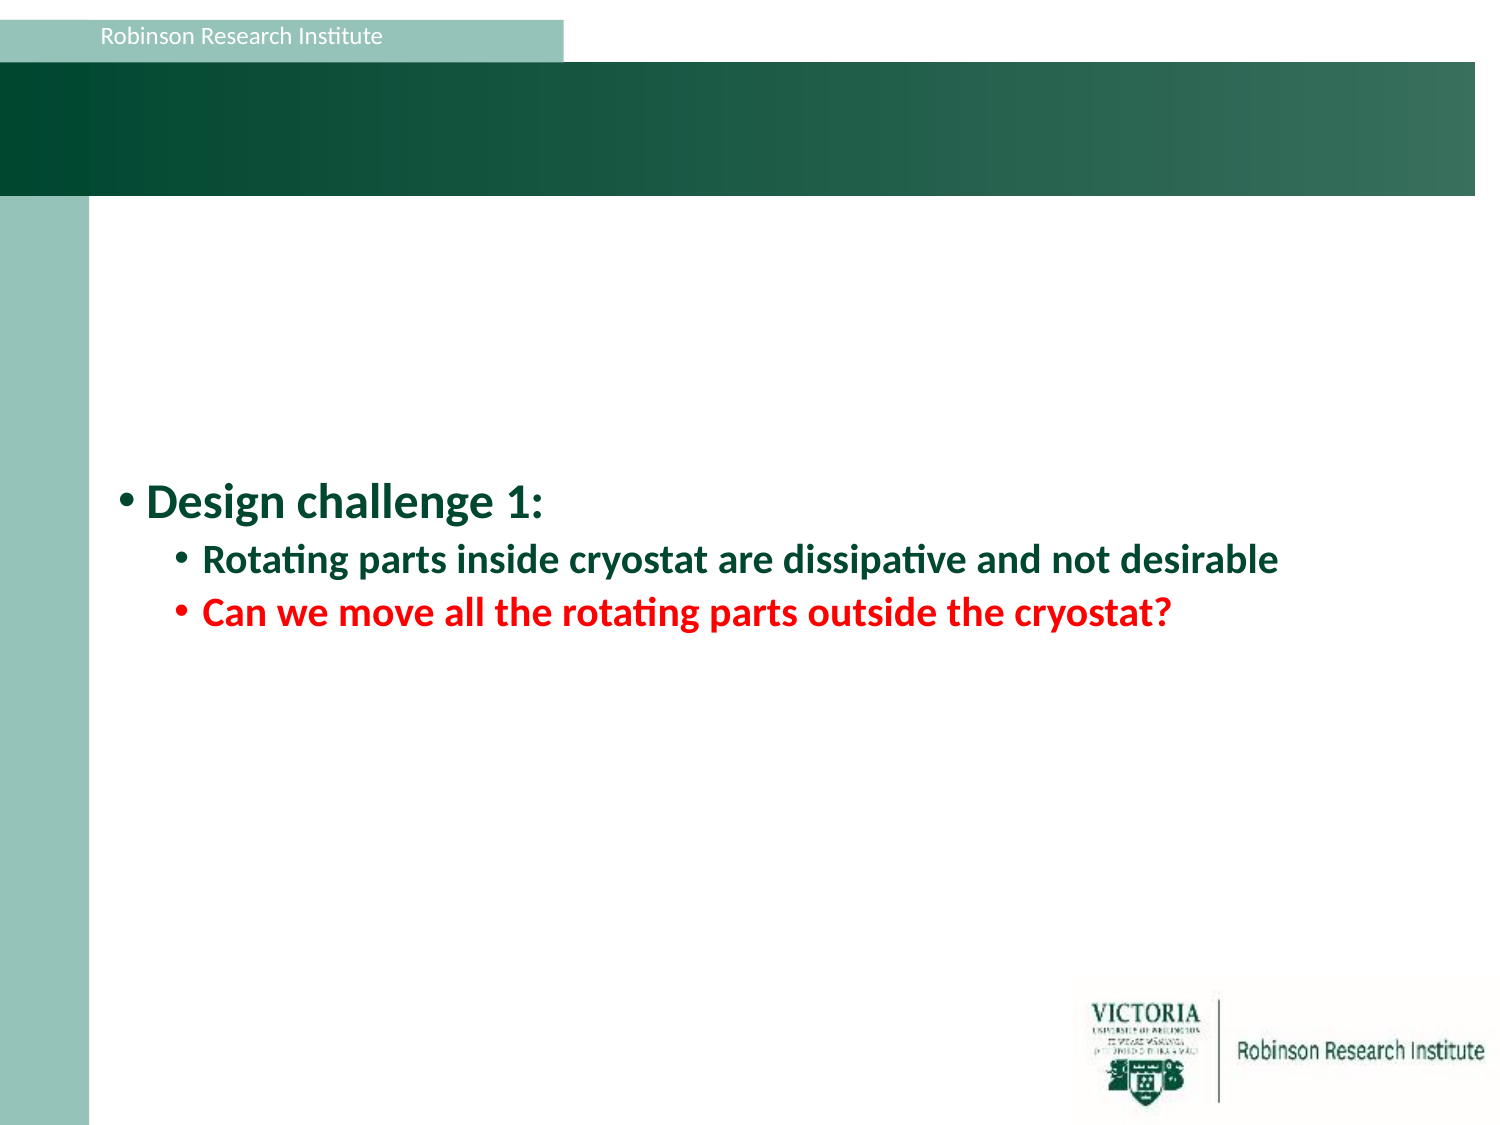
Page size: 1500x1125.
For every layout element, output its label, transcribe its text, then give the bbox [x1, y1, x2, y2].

picture [1073, 978, 1500, 1125]
list Design challenge 1: Rotating parts inside cryostat are dissipative and not desirable Can we move all the rotating parts outside the cryostat? [103, 468, 1397, 1014]
